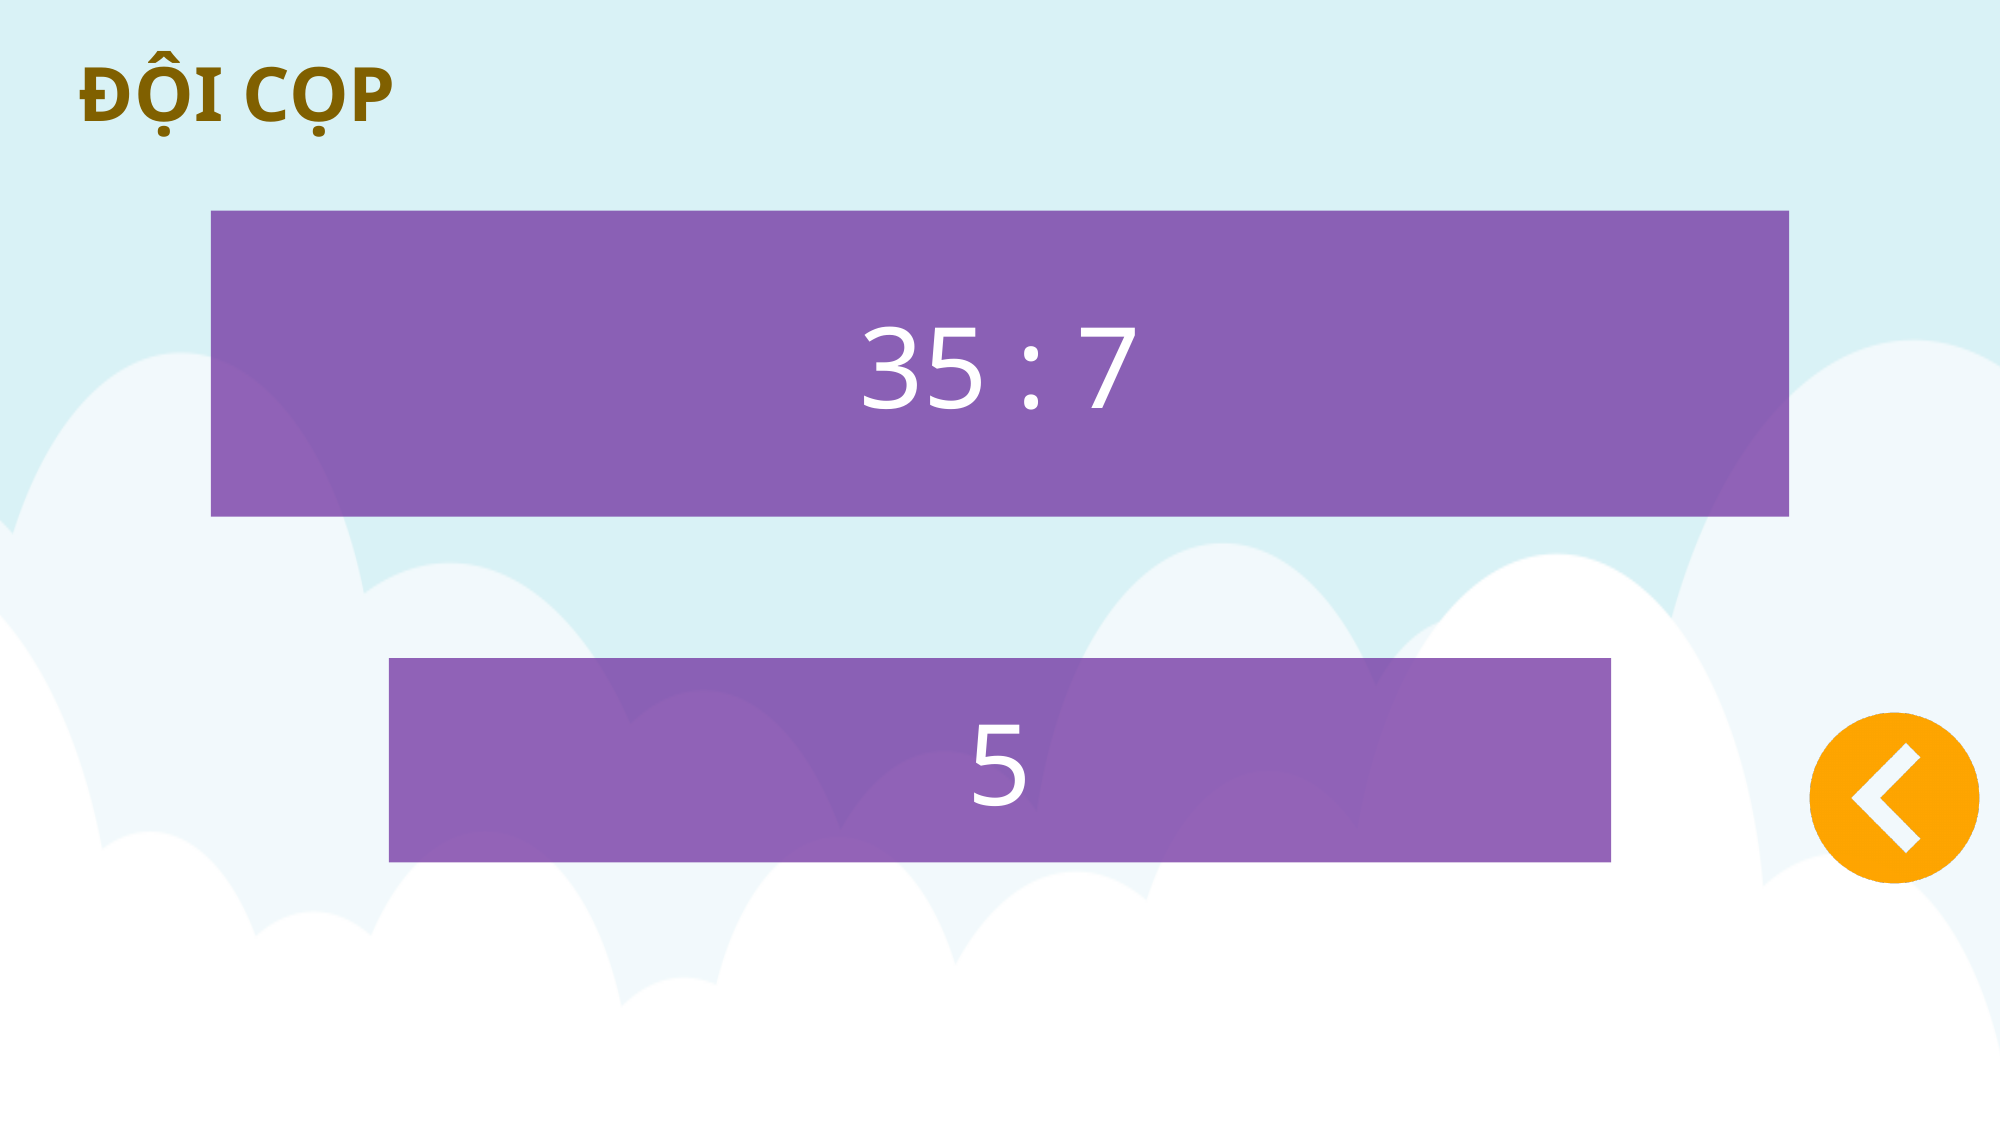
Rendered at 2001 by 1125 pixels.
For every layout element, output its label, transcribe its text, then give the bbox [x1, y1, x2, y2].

text_box ĐỘI CỌP [64, 39, 411, 145]
text_box 35 : 7 [210, 209, 1790, 518]
picture [1788, 692, 2000, 904]
text_box 5 [388, 657, 1612, 863]
